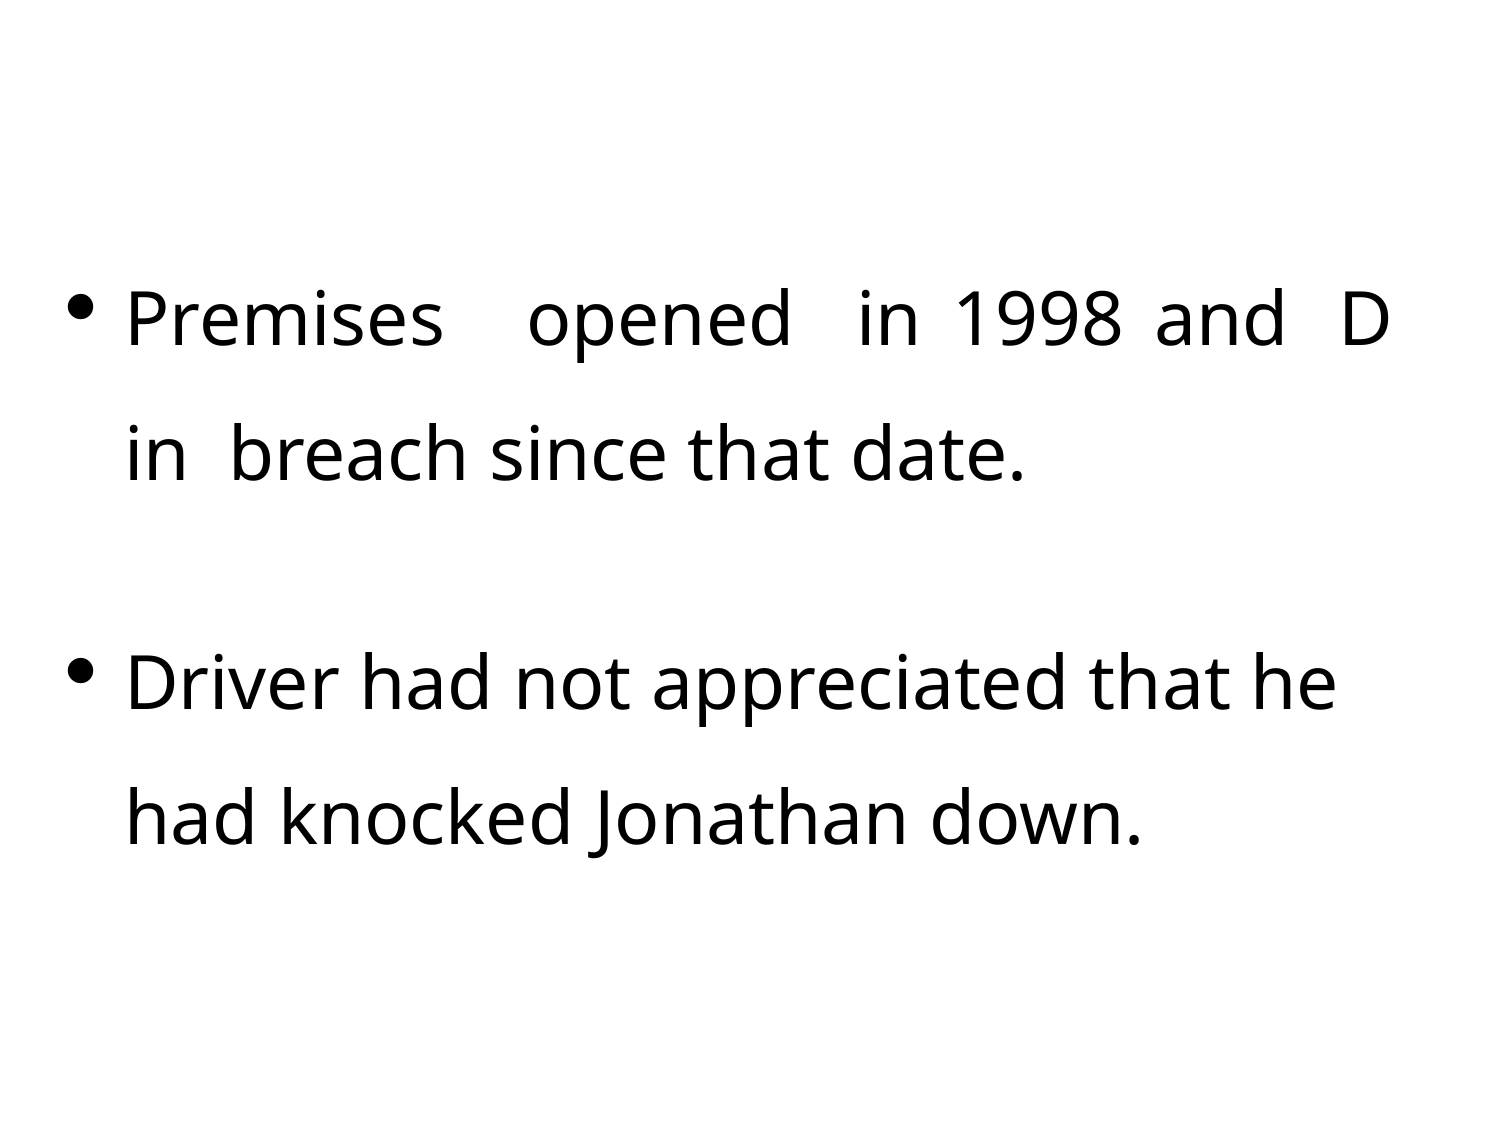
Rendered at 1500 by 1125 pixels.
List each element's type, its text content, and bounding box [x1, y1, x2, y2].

text_box Premises opened in 1998 and D in breach since that date. Driver had not appreciated that he had knocked Jonathan down. [66, 223, 1434, 860]
